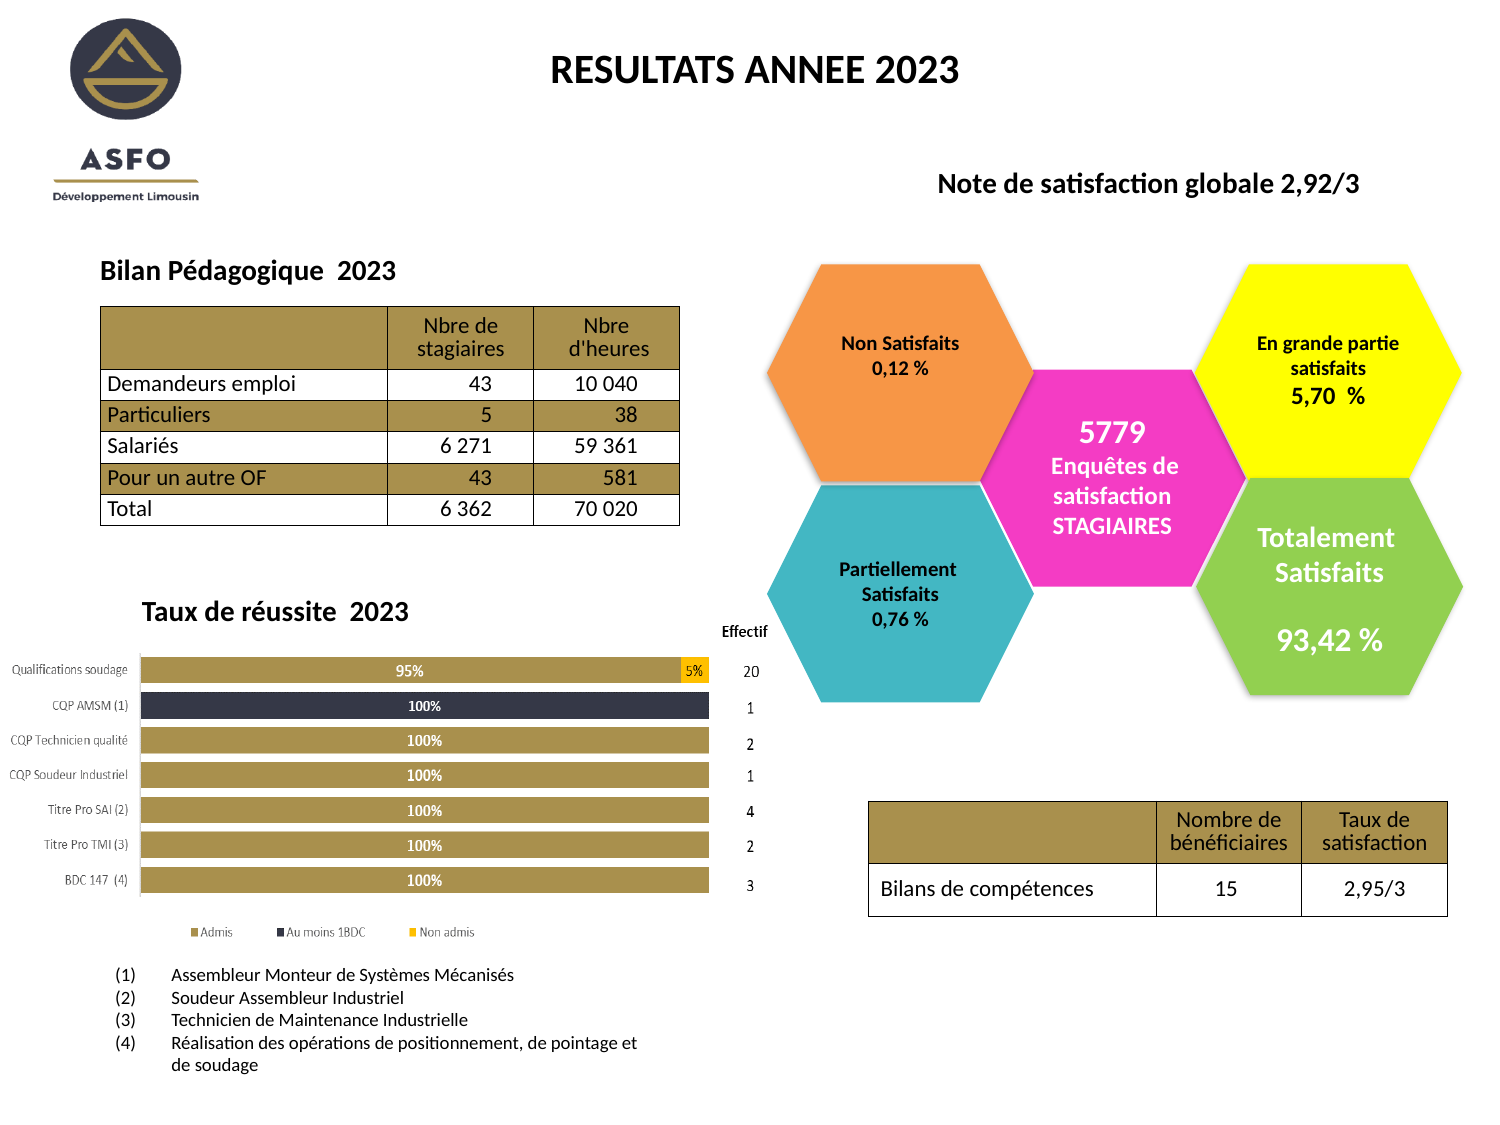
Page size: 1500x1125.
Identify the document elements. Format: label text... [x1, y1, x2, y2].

table_cell 6 271 [388, 432, 533, 463]
table_header [101, 307, 387, 369]
table_cell Demandeurs emploi [101, 370, 387, 400]
picture [42, 9, 209, 211]
text_box Assembleur Monteur de Systèmes Mécanisés Soudeur Assembleur Industriel Technicien de Maintenance Industrielle Réalisation des opérations de positionnement, de pointage et de soudage [100, 977, 668, 1083]
table_header Nbre d'heures [534, 307, 679, 369]
table_cell Bilans de compétences [869, 864, 1156, 916]
table_cell 43 [388, 370, 533, 400]
table_header Nbre de stagiaires [388, 307, 533, 369]
picture [0, 579, 798, 968]
table_cell Total [101, 495, 387, 525]
text_box Note de satisfaction globale 2,92/3 [829, 157, 1468, 207]
table_header [869, 802, 1156, 863]
table_cell 581 [534, 464, 679, 494]
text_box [766, 264, 1464, 703]
table_cell 6 362 [388, 495, 533, 525]
table_cell 38 [534, 401, 679, 431]
table_cell Particuliers [101, 401, 387, 431]
table_cell Salariés [101, 432, 387, 463]
table_cell 43 [388, 464, 533, 494]
text_box Bilan Pédagogique 2023 [85, 243, 724, 294]
table_cell 5 [388, 401, 533, 431]
table_cell 2,95/3 [1302, 864, 1447, 916]
table_cell Pour un autre OF [101, 464, 387, 494]
table_header Nombre de bénéficiaires [1157, 802, 1301, 863]
table_header Taux de satisfaction [1302, 802, 1447, 863]
text_box RESULTATS ANNEE 2023 [428, 34, 1083, 99]
table_cell 10 040 [534, 370, 679, 400]
table_cell 70 020 [534, 495, 679, 525]
table_cell 59 361 [534, 432, 679, 463]
table_cell 15 [1157, 864, 1301, 916]
